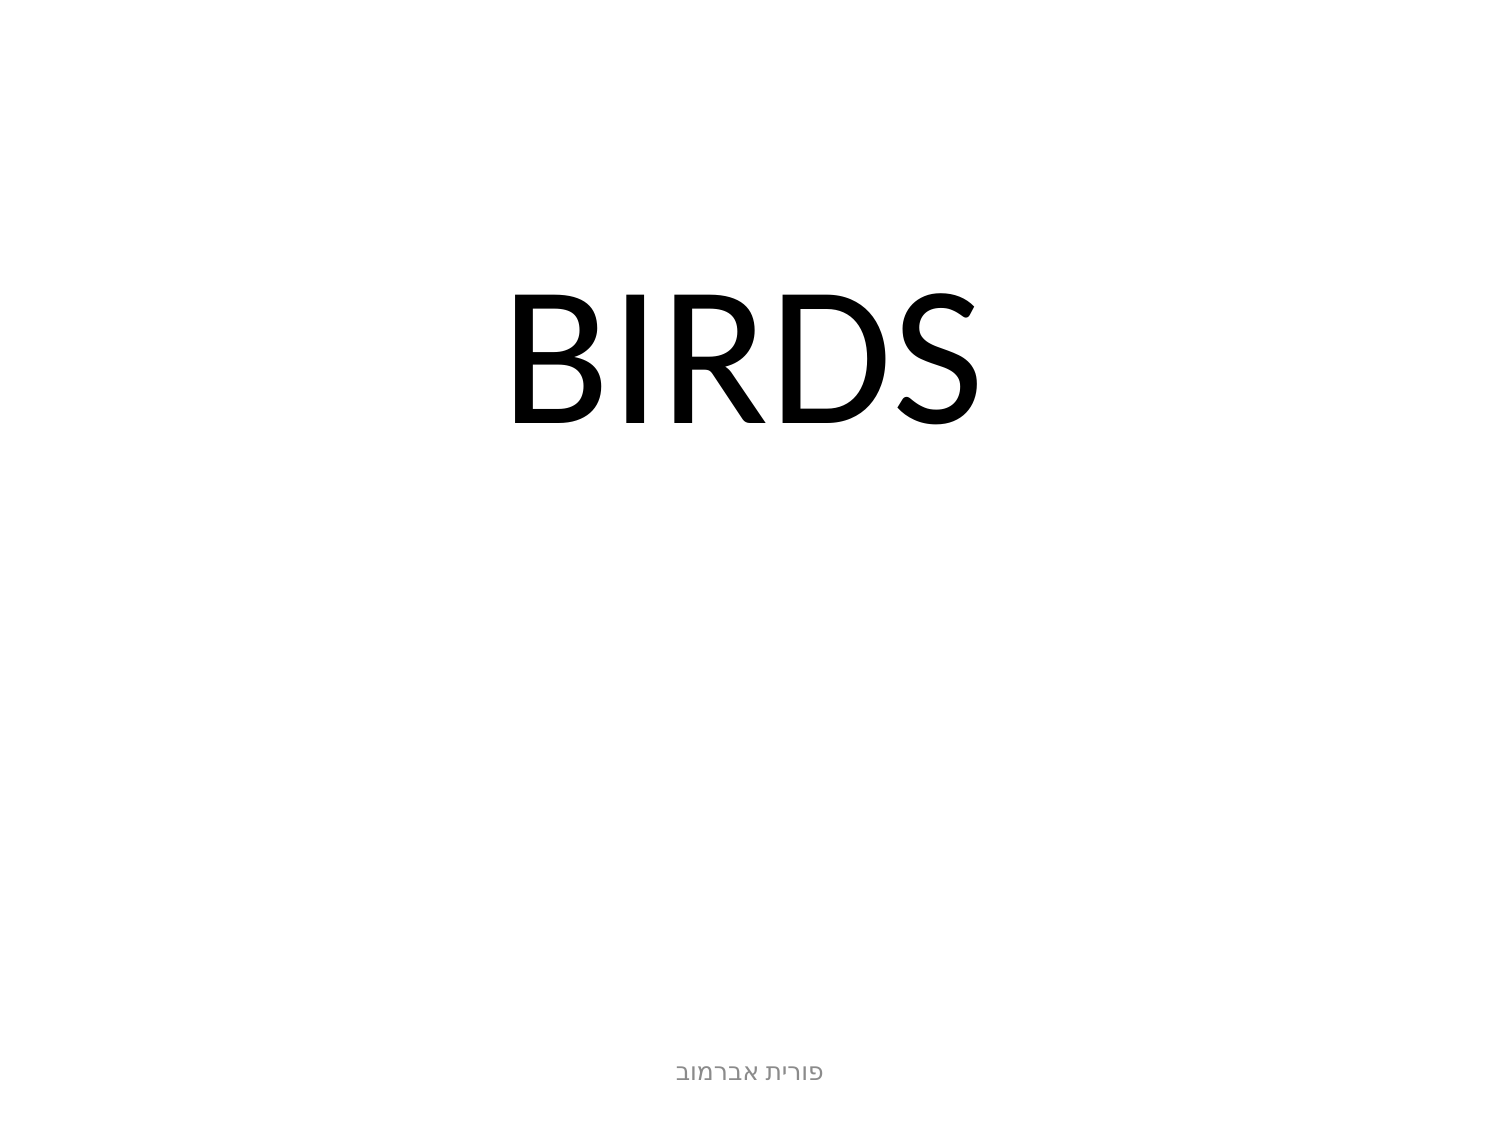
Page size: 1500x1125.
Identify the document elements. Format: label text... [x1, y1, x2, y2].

title BIRDS [105, 222, 1381, 464]
footer פורית אברמוב [512, 1042, 988, 1103]
